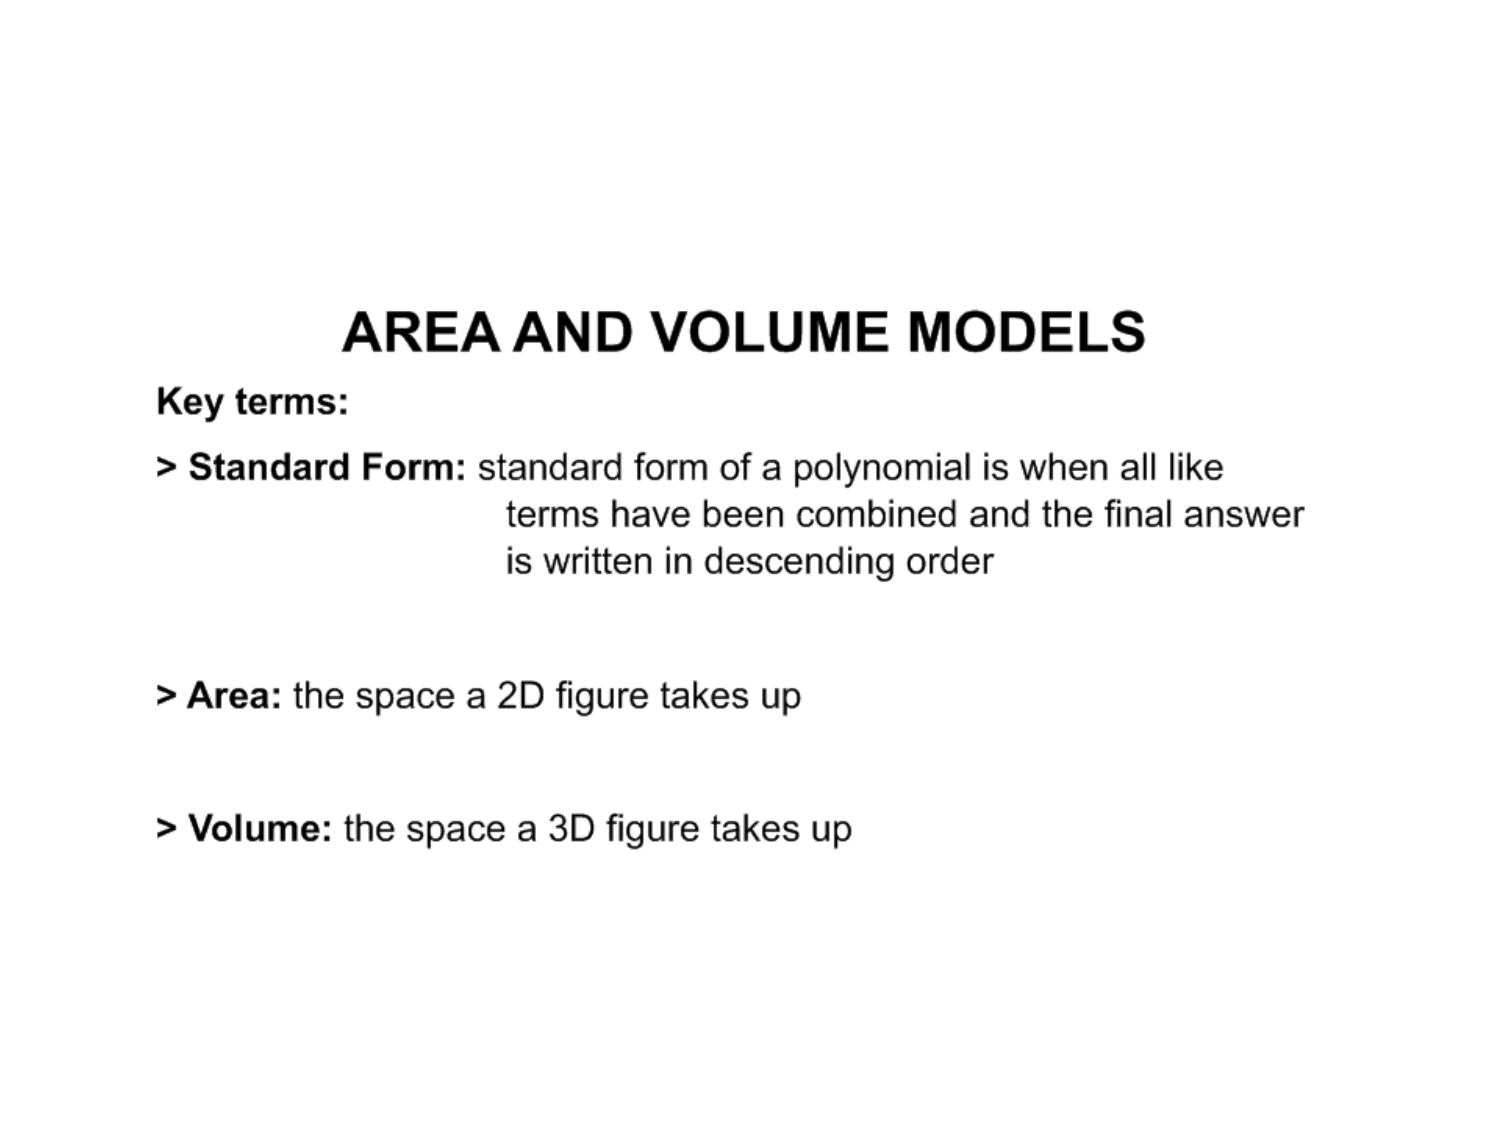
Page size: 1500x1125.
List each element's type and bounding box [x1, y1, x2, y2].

picture [19, 152, 1480, 973]
